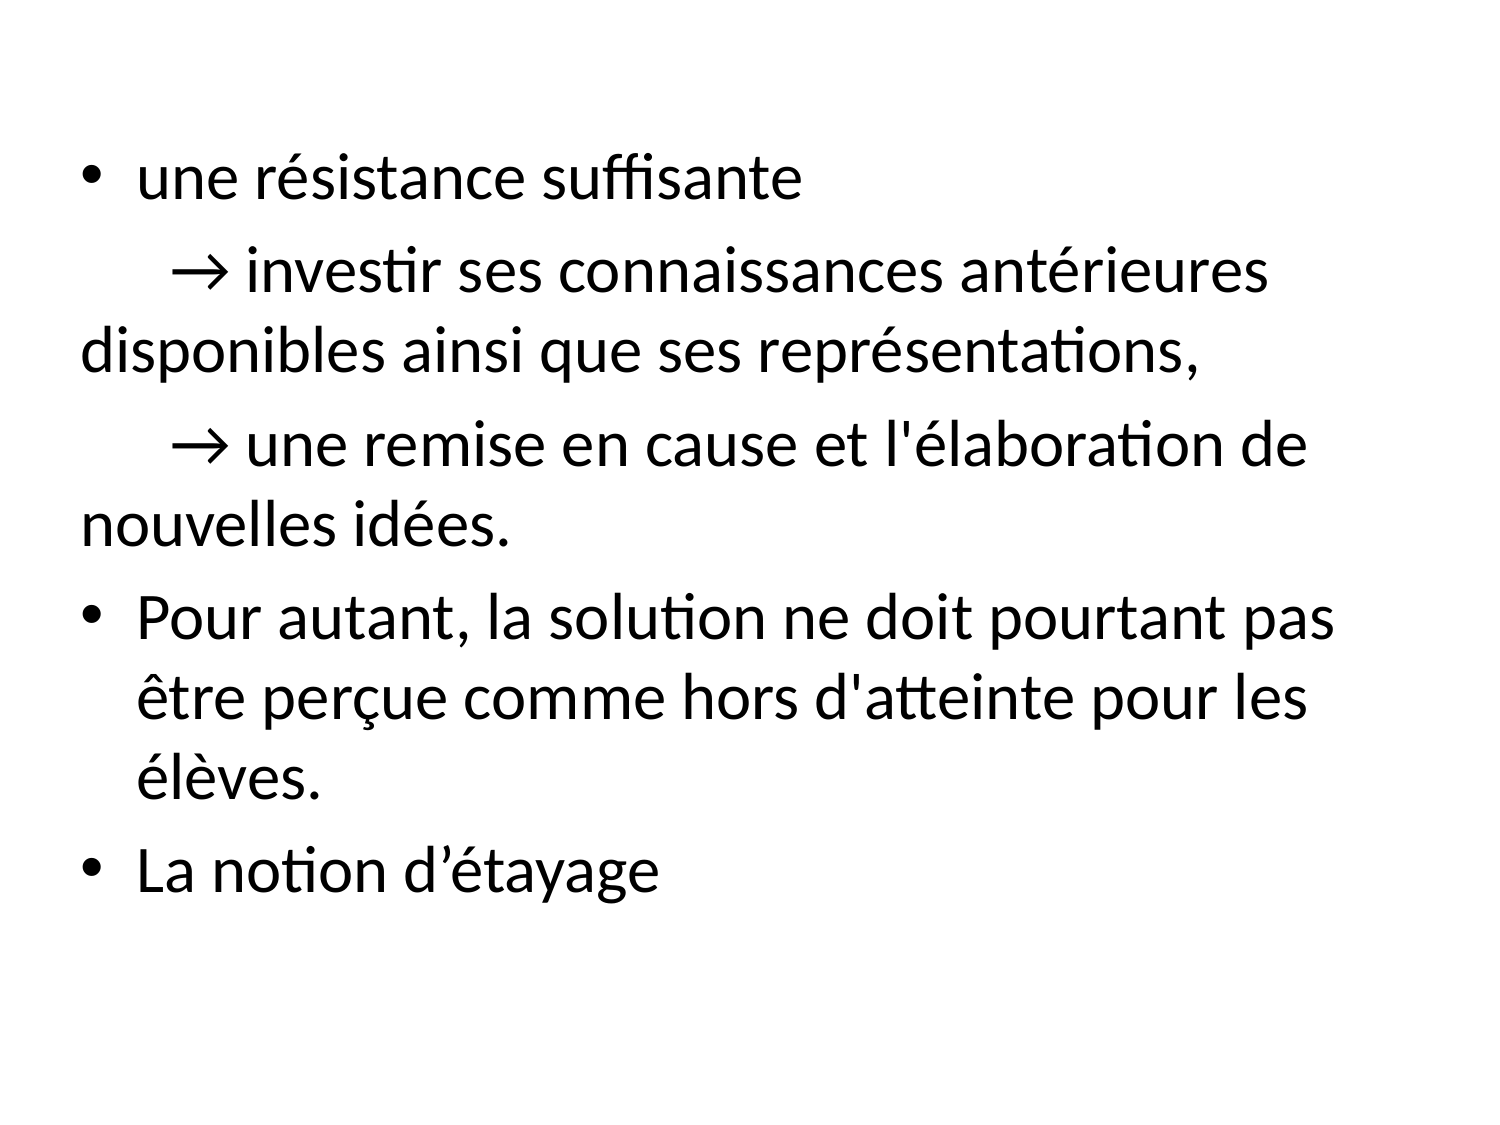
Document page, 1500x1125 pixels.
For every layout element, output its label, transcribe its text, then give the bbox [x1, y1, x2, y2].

list une résistance suffisante → investir ses connaissances antérieures disponibles ainsi que ses représentations, → une remise en cause et l'élaboration de nouvelles idées. Pour autant, la solution ne doit pourtant pas être perçue comme hors d'atteinte pour les élèves. La notion d’étayage [64, 125, 1415, 988]
